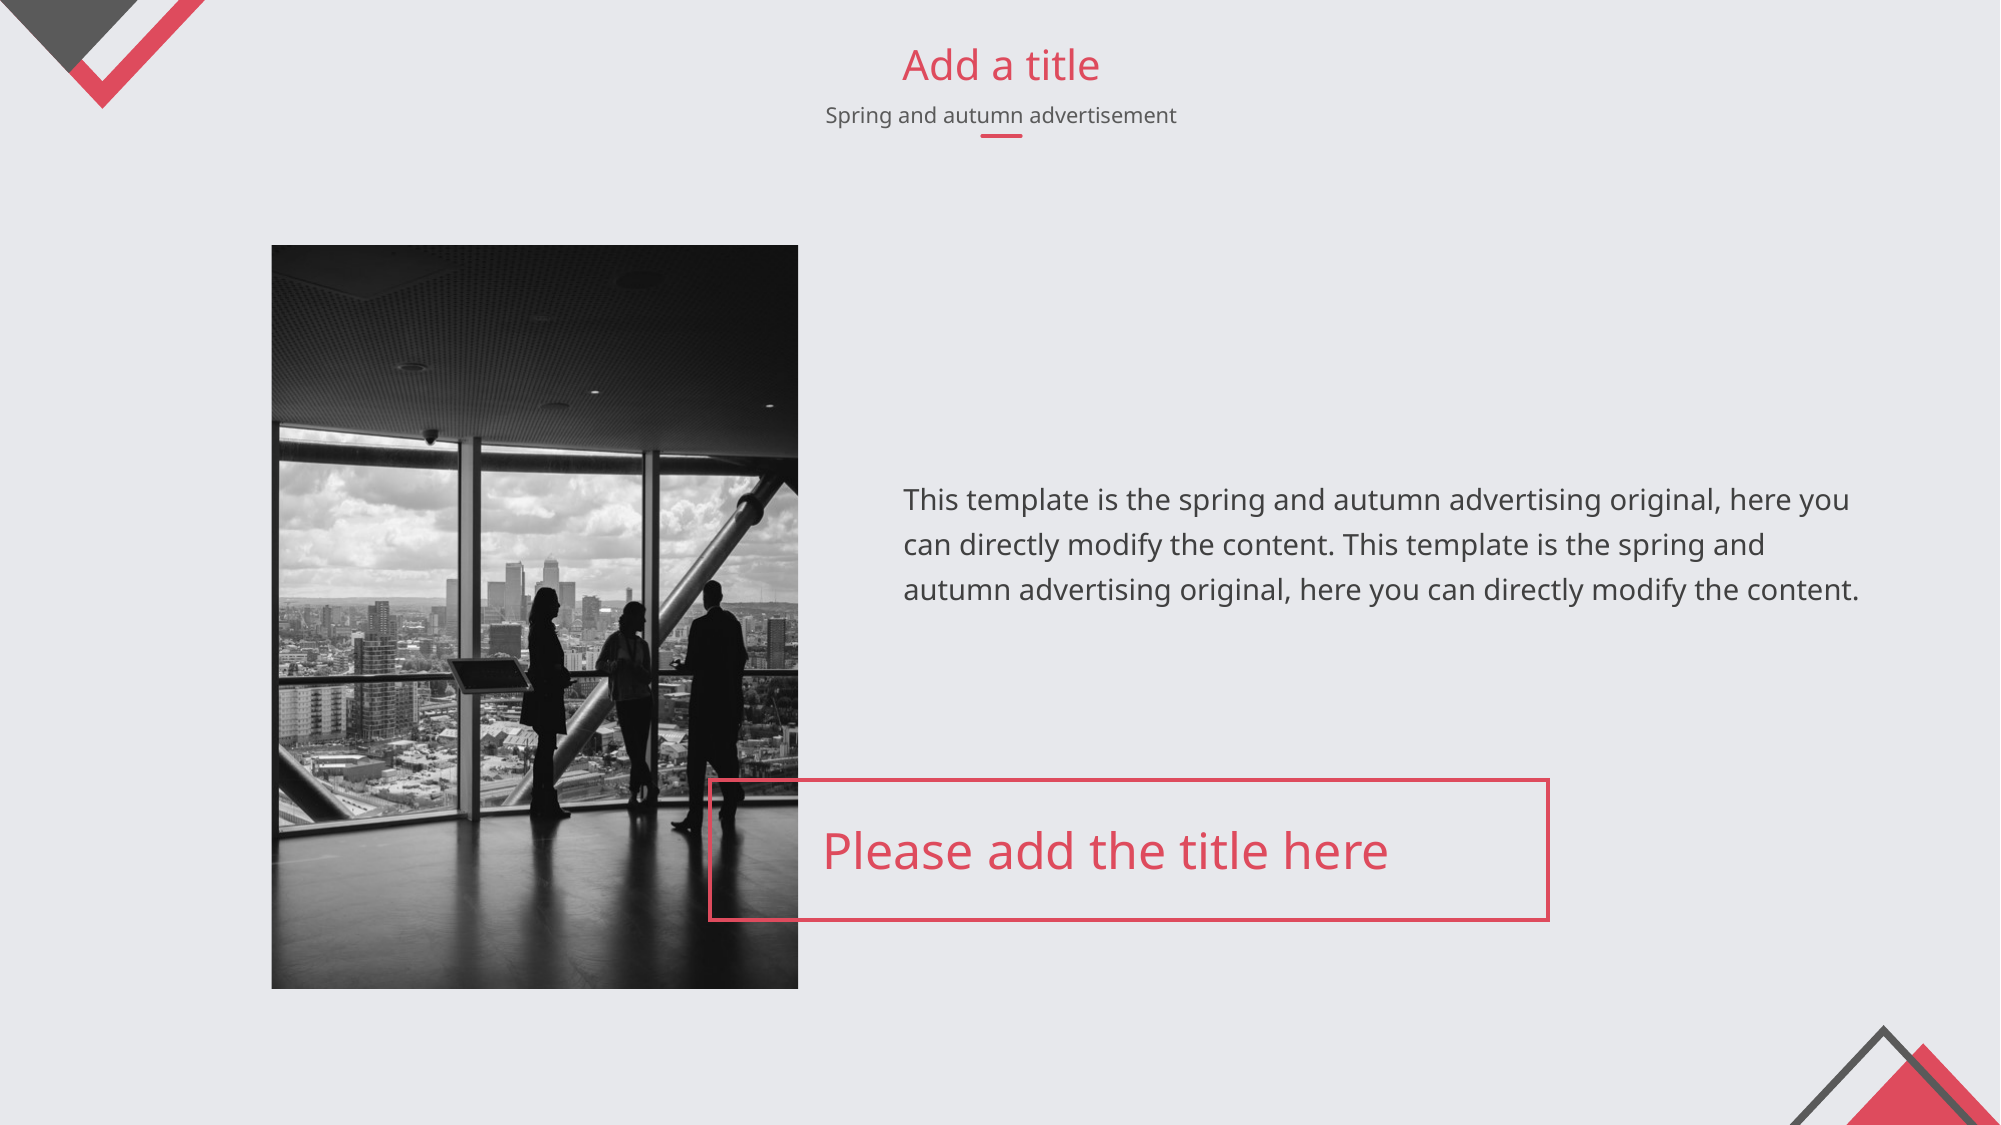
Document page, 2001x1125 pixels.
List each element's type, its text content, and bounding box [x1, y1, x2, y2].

text_box Please add the title here [798, 812, 1415, 887]
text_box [0, 0, 205, 109]
text_box Spring and autumn advertisement [739, 86, 1264, 136]
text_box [1789, 1024, 2000, 1125]
text_box Add a title [887, 31, 1116, 86]
text_box This template is the spring and autumn advertising original, here you can directly modify the content. This template is the spring and autumn advertising original, here you can directly modify the content. [888, 463, 1884, 614]
text_box [271, 244, 799, 989]
text_box [709, 779, 1549, 921]
